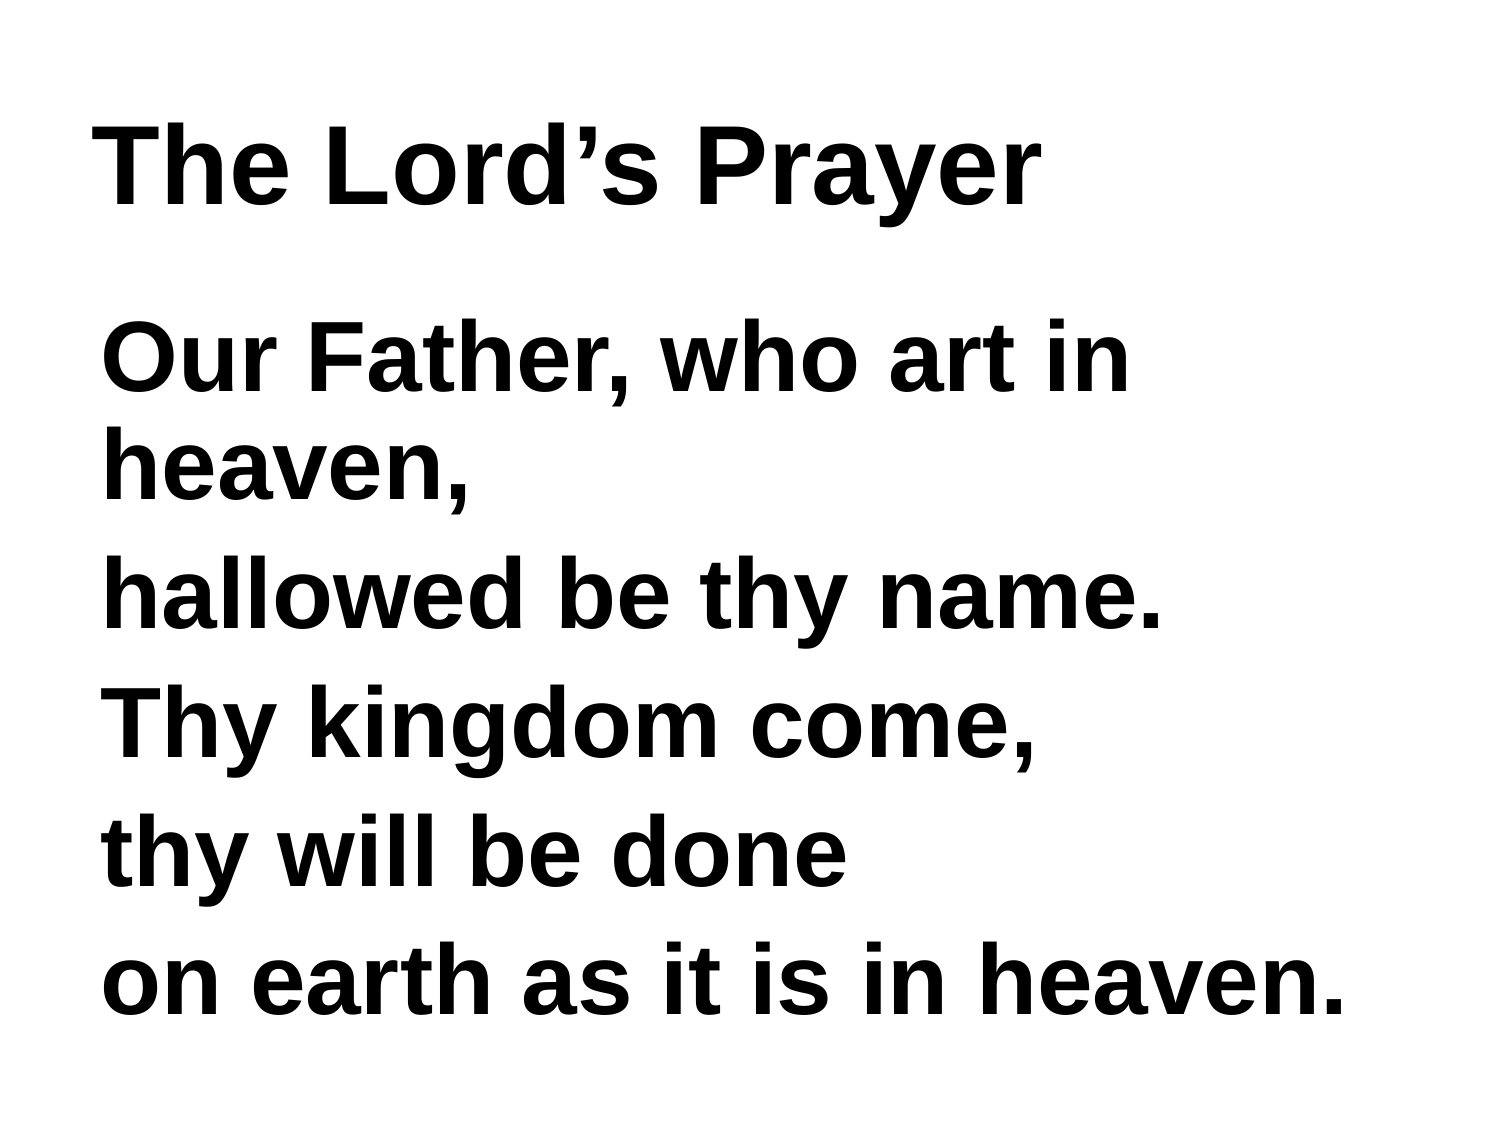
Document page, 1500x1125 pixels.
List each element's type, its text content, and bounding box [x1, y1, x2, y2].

text_box Our Father, who art in heaven, hallowed be thy name. Thy kingdom come, thy will be done on earth as it is in heaven. [76, 299, 1453, 1088]
list The Lord’s Prayer [76, 99, 1369, 299]
